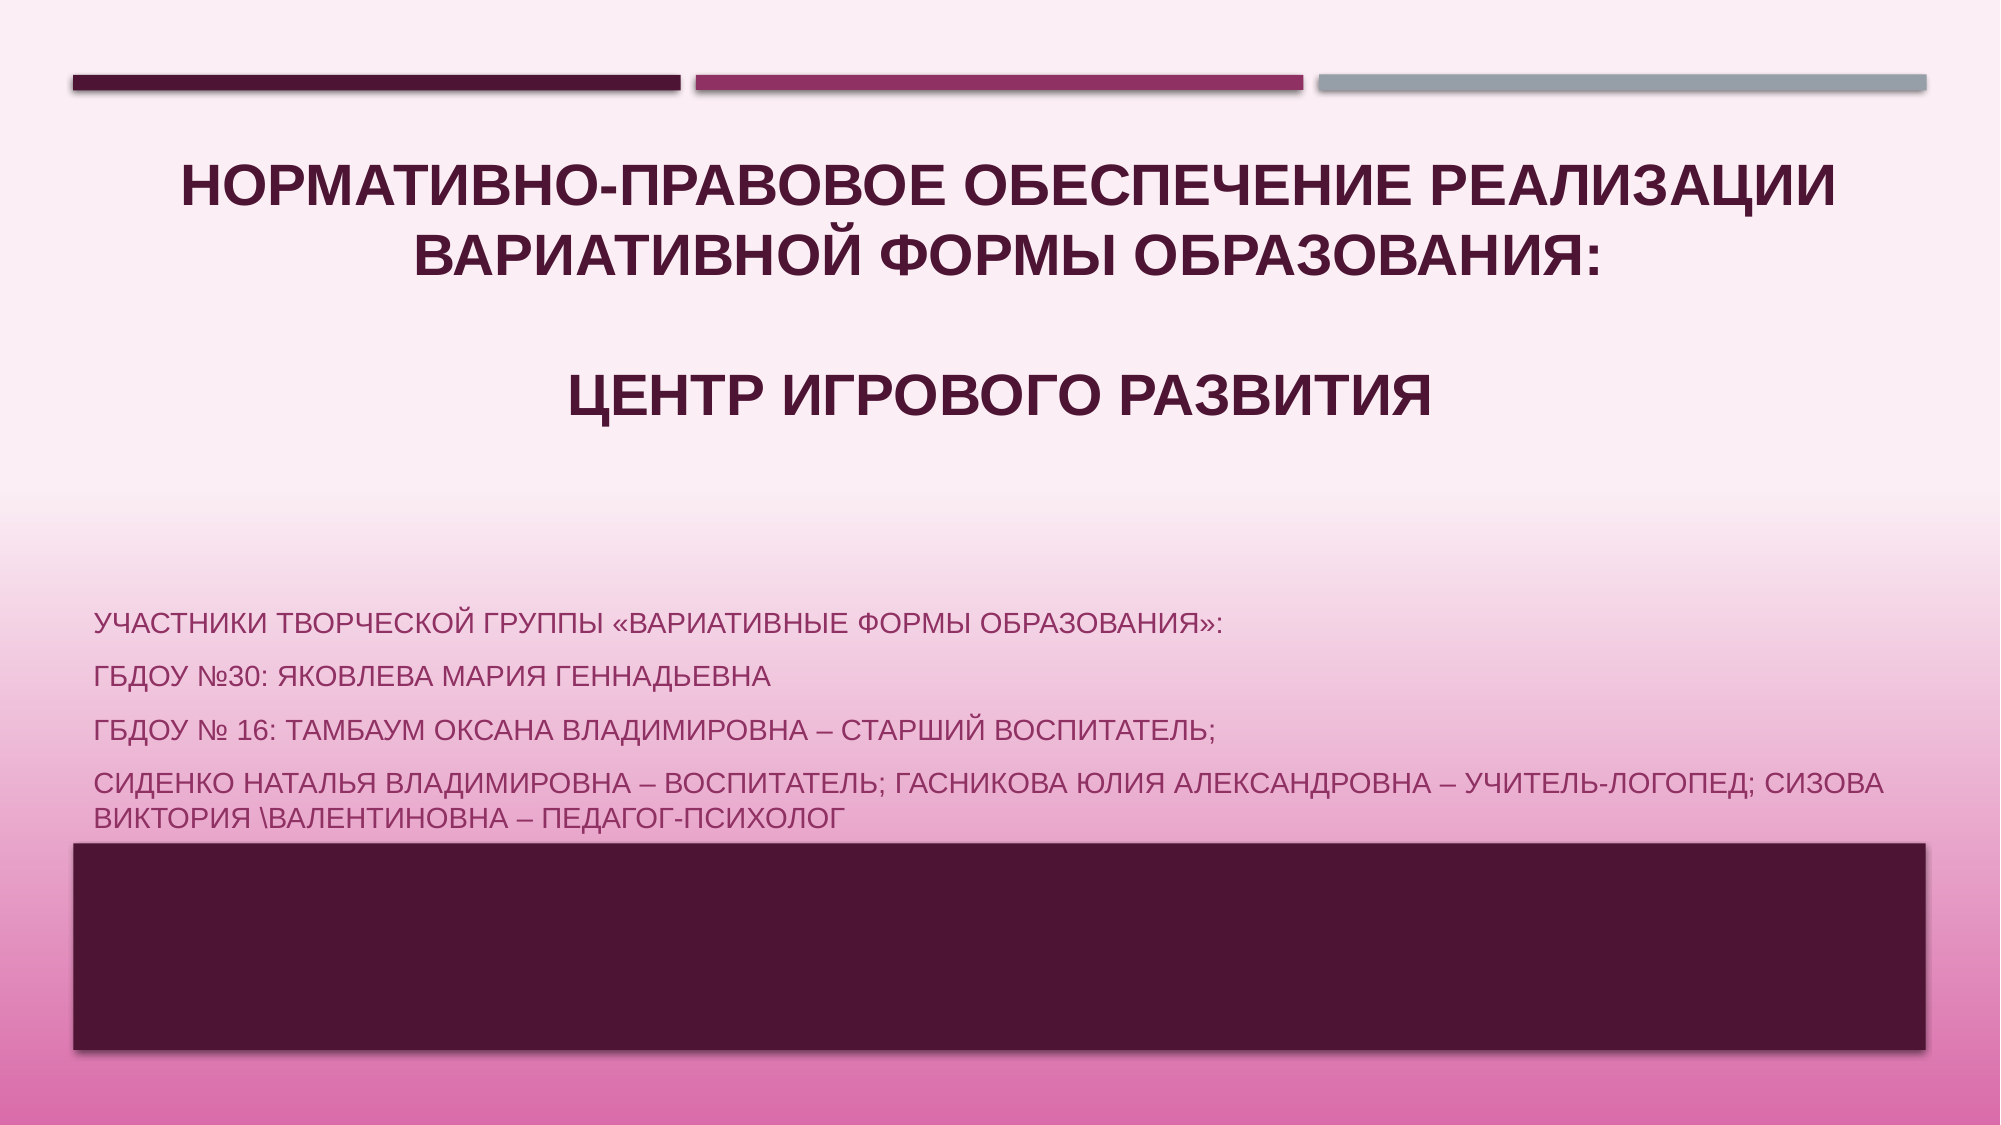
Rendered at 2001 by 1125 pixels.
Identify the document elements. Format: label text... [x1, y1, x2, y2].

title Нормативно-правовое обеспечение реализации вариативной формы образования: Центр игрового развития [95, 123, 1905, 435]
list участники творческой группы «Вариативные формы образования»: ГБДОУ №30: Яковлева Мария Геннадьевна ГБДОУ № 16: Тамбаум Оксана Владимировна – старший воспитатель; Сиденко Наталья Владимировна – воспитатель; Гасникова Юлия Александровна – учитель-логопед; Сизова Виктория \Валентиновна – педагог-психолог [78, 593, 1923, 846]
